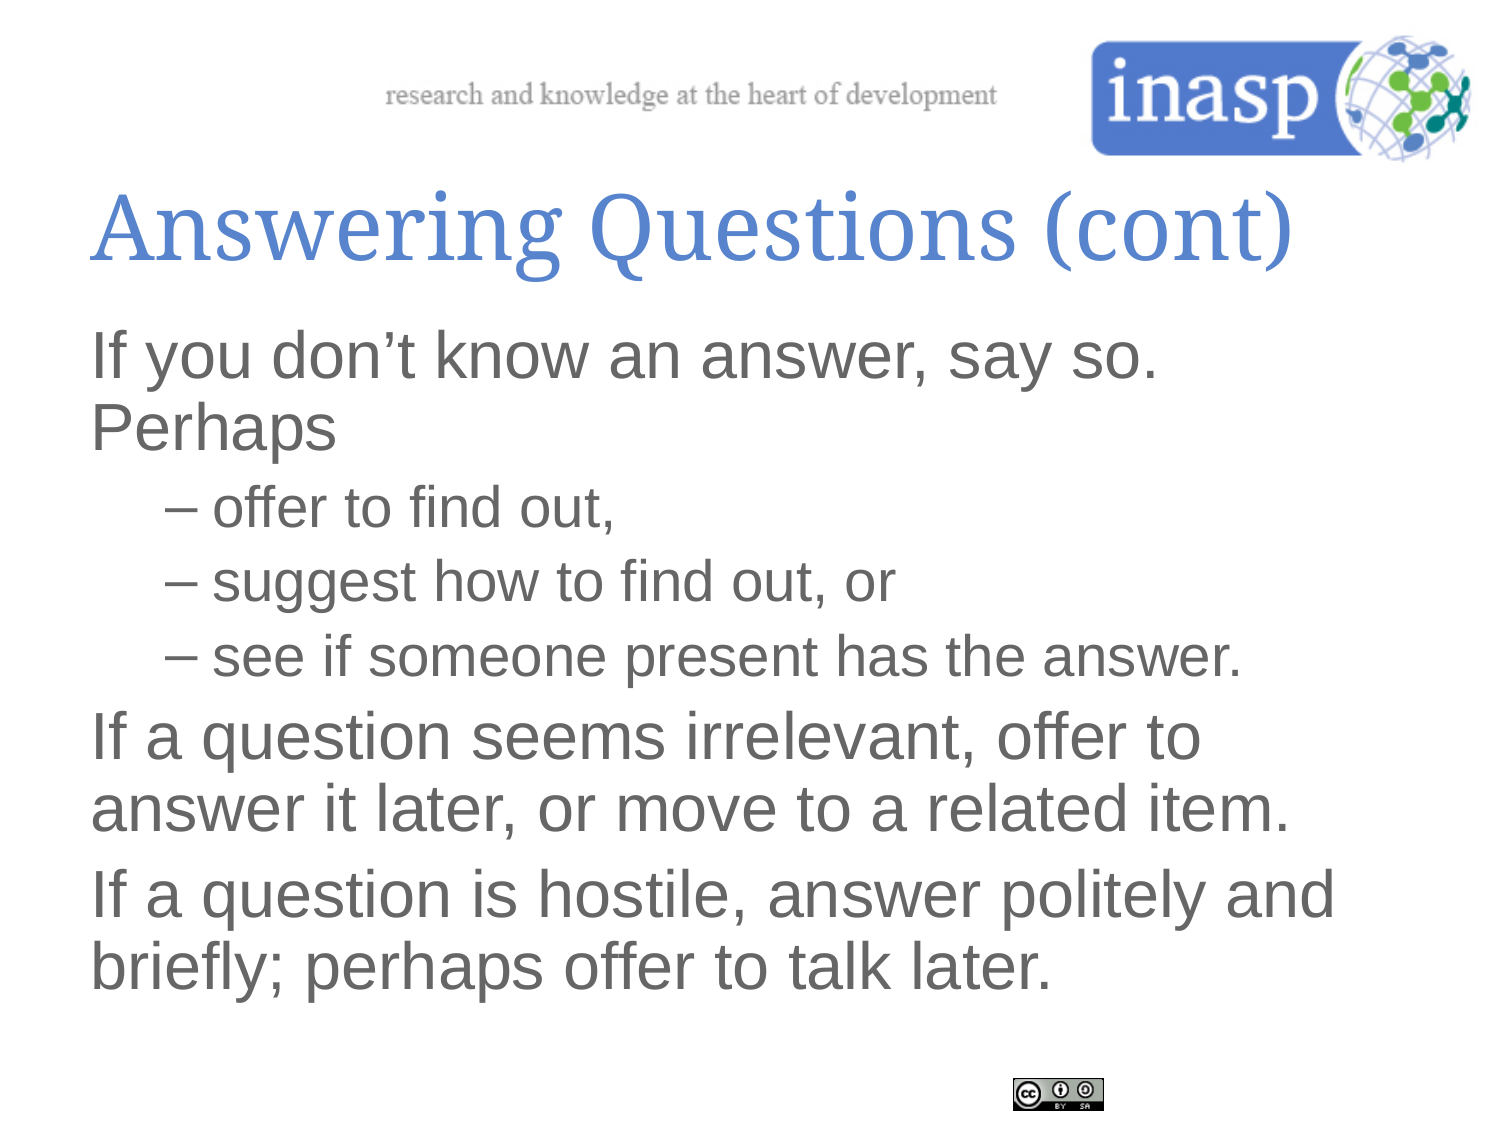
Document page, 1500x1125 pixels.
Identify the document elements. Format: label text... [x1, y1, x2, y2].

title Answering Questions (cont) [75, 154, 1425, 294]
picture [1013, 1078, 1104, 1111]
list If you don’t know an answer, say so. Perhaps offer to find out, suggest how to find out, or see if someone present has the answer. If a question seems irrelevant, offer to answer it later, or move to a related item. If a question is hostile, answer politely and briefly; perhaps offer to talk later. [75, 313, 1426, 1020]
picture [385, 24, 1484, 173]
